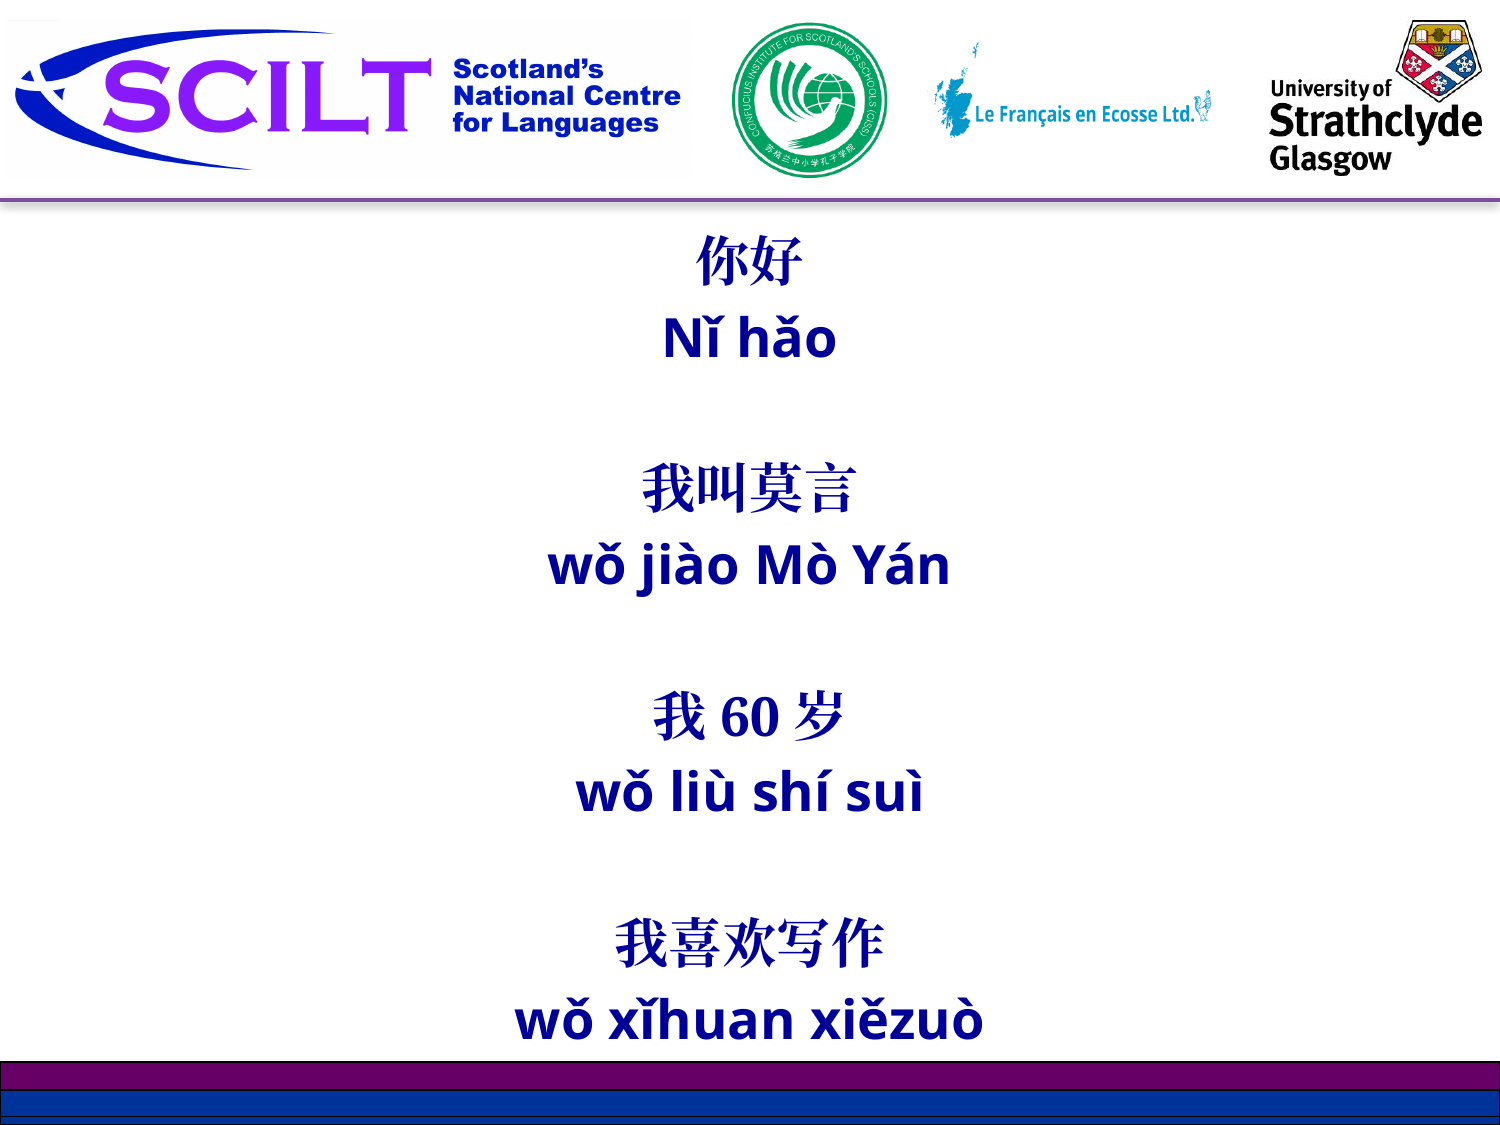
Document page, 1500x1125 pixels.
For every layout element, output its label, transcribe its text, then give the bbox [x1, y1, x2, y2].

picture [714, 4, 904, 194]
list 你好 Nǐ hǎo 我叫莫言 wǒ jiào Mò Yán 我60岁 wǒ liù shí suì 我喜欢写作 wǒ xǐhuan xiězuò [75, 219, 1425, 1071]
picture [5, 20, 692, 179]
picture [927, 42, 1211, 138]
picture [1269, 20, 1482, 176]
